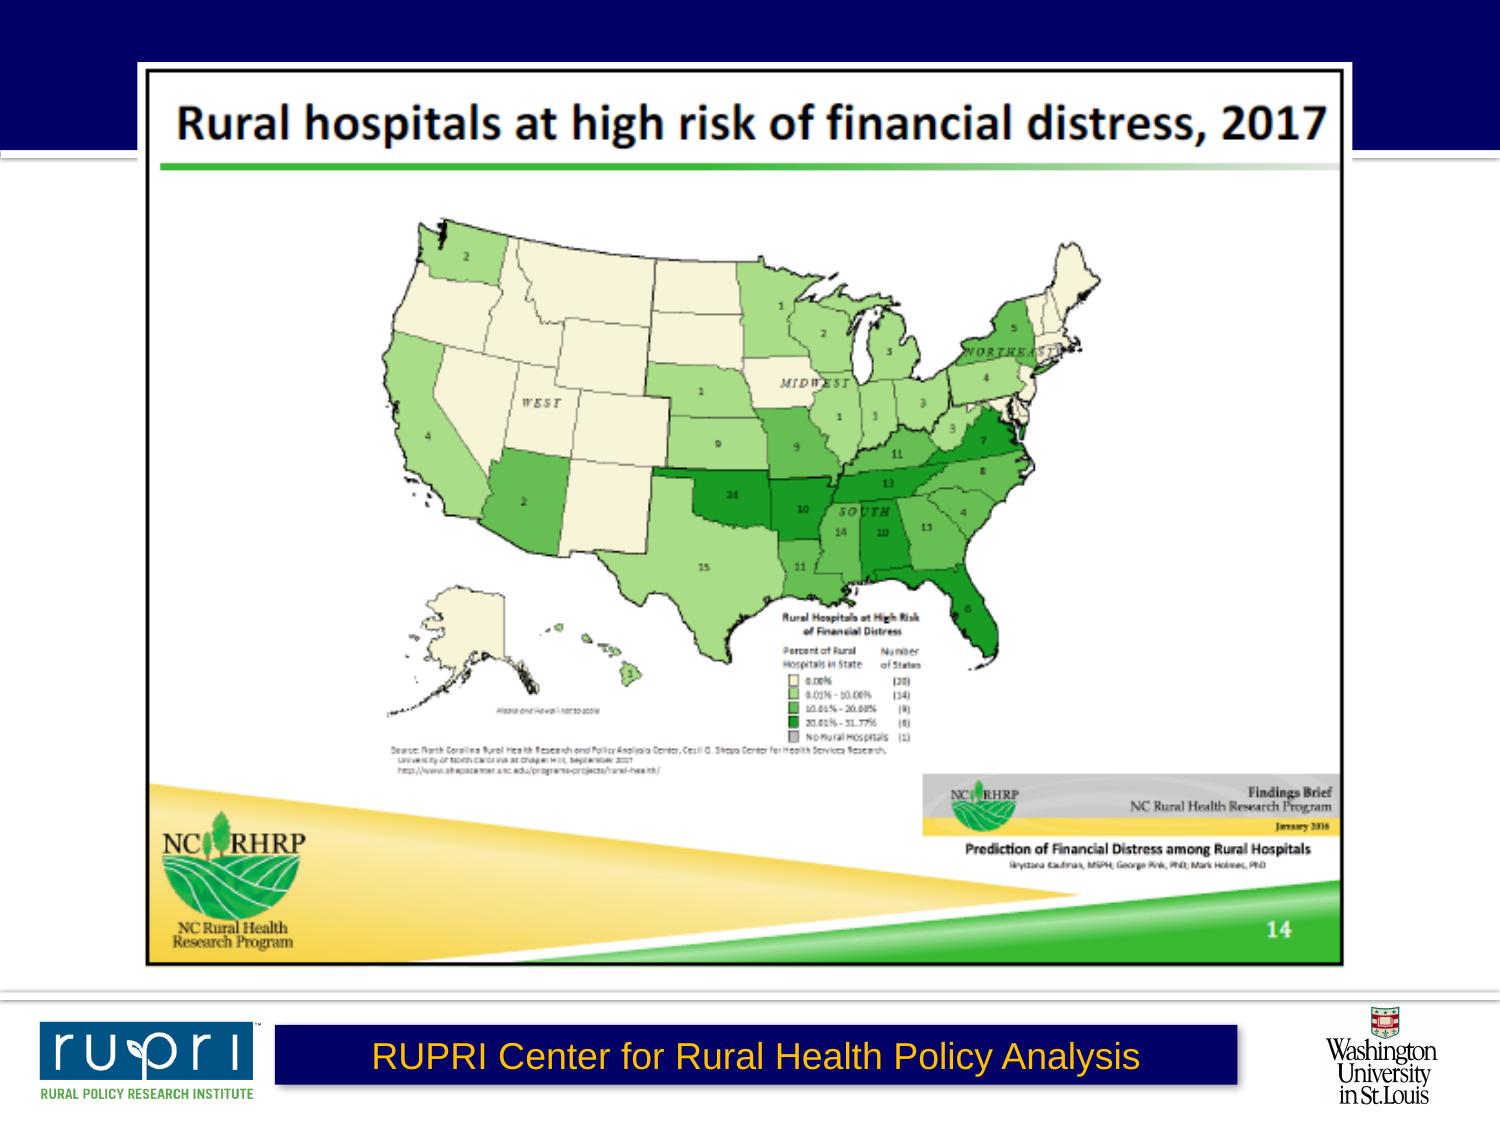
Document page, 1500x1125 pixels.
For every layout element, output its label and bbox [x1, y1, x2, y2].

picture [137, 62, 1353, 977]
picture [37, 1019, 263, 1101]
picture [1325, 1006, 1438, 1105]
